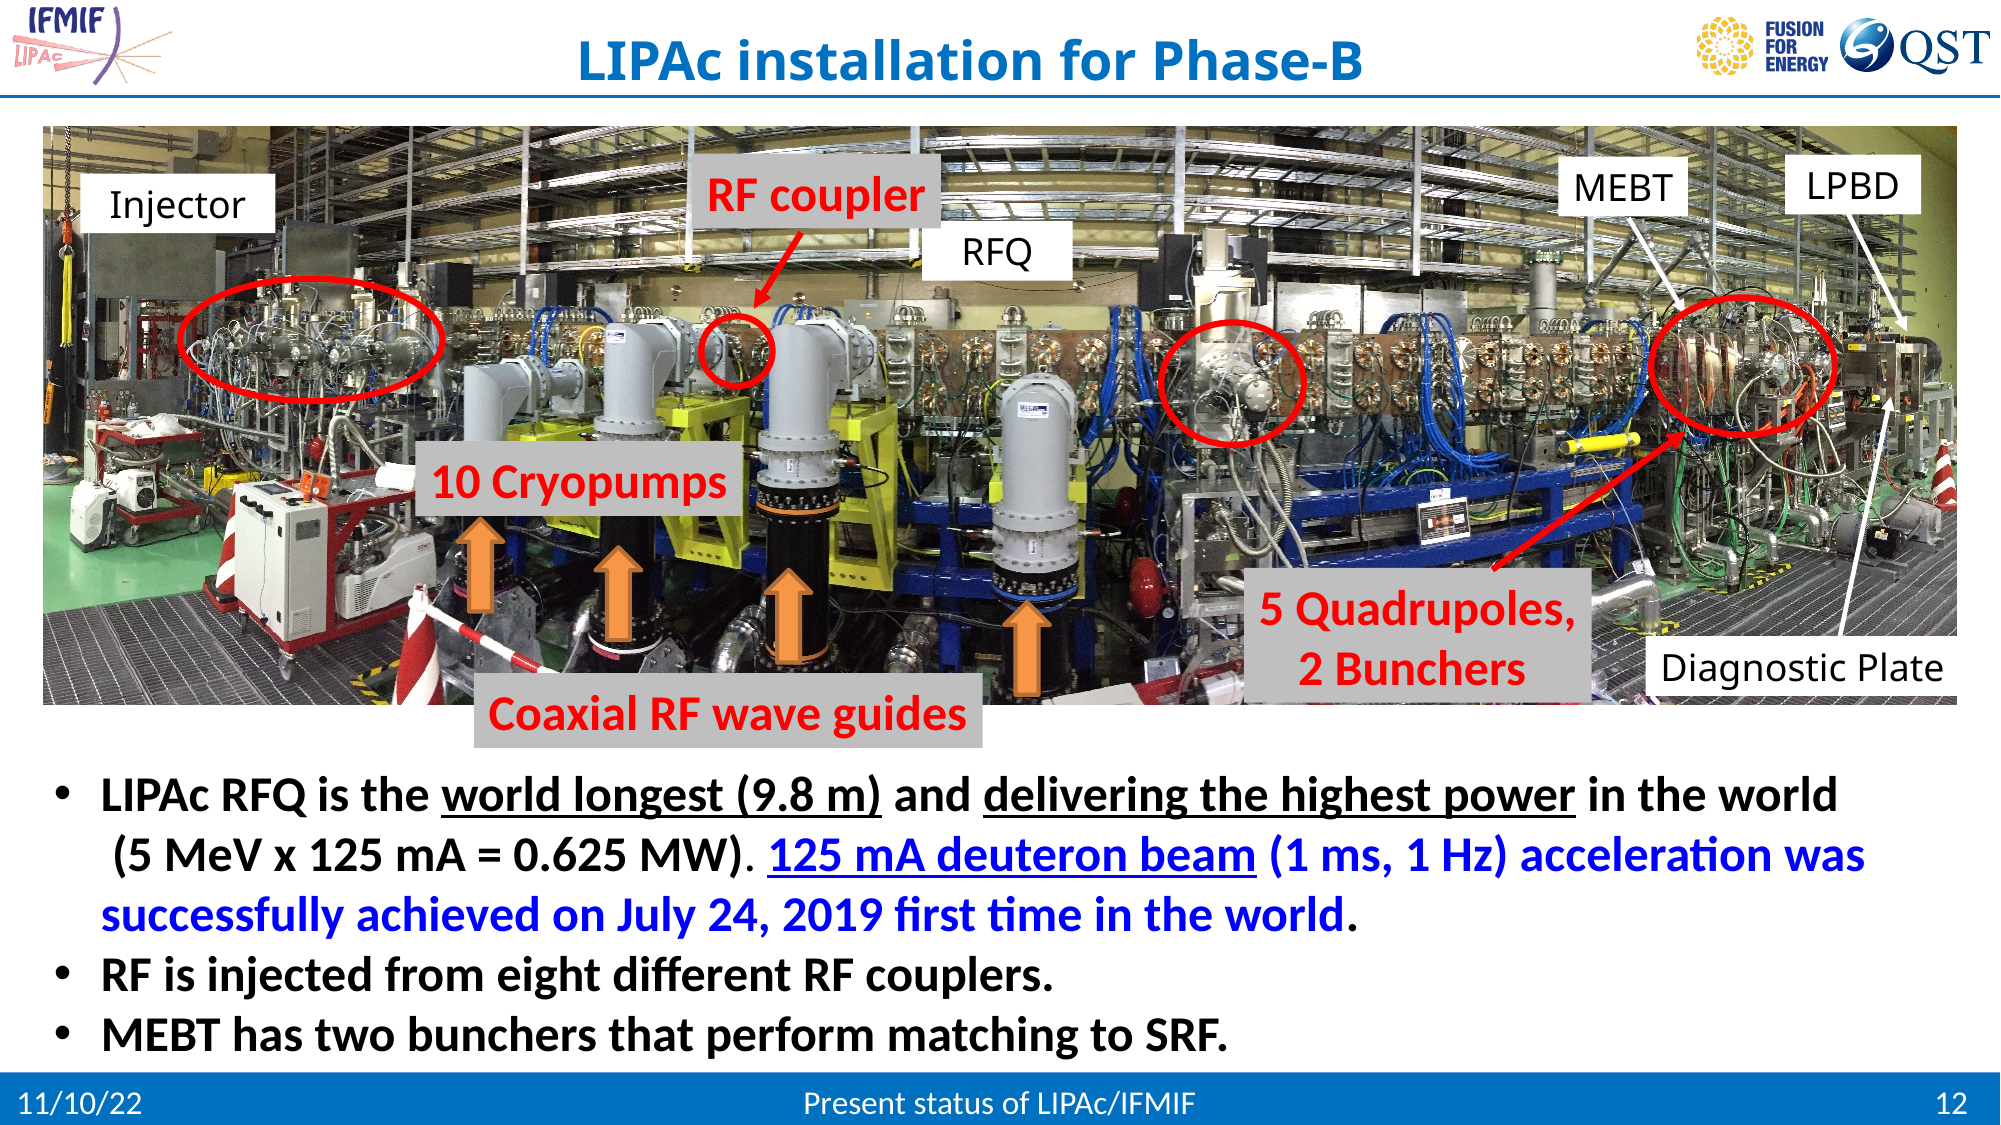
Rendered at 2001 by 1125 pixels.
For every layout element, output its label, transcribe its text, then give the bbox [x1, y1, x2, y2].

footer Present status of LIPAc/IFMIF [683, 1073, 1317, 1125]
text_box LIPAc installation for Phase-B [291, 19, 1650, 99]
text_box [42, 125, 1957, 706]
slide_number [1, 1073, 469, 1125]
text_box LIPAc RFQ is the world longest (9.8 m) and delivering the highest power in the world (5 MeV x 125 mA = 0.625 MW). 125 mA deuteron beam (1 ms, 1 Hz) acceleration was successfully achieved on July 24, 2019 first time in the world. RF is injected from eight different RF couplers. MEBT has two bunchers that perform matching to SRF. [39, 754, 2000, 1070]
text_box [179, 278, 1304, 518]
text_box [1241, 297, 1836, 705]
picture [11, 0, 174, 90]
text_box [690, 153, 943, 310]
text_box Coaxial RF wave guides [473, 716, 983, 748]
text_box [457, 518, 1051, 695]
